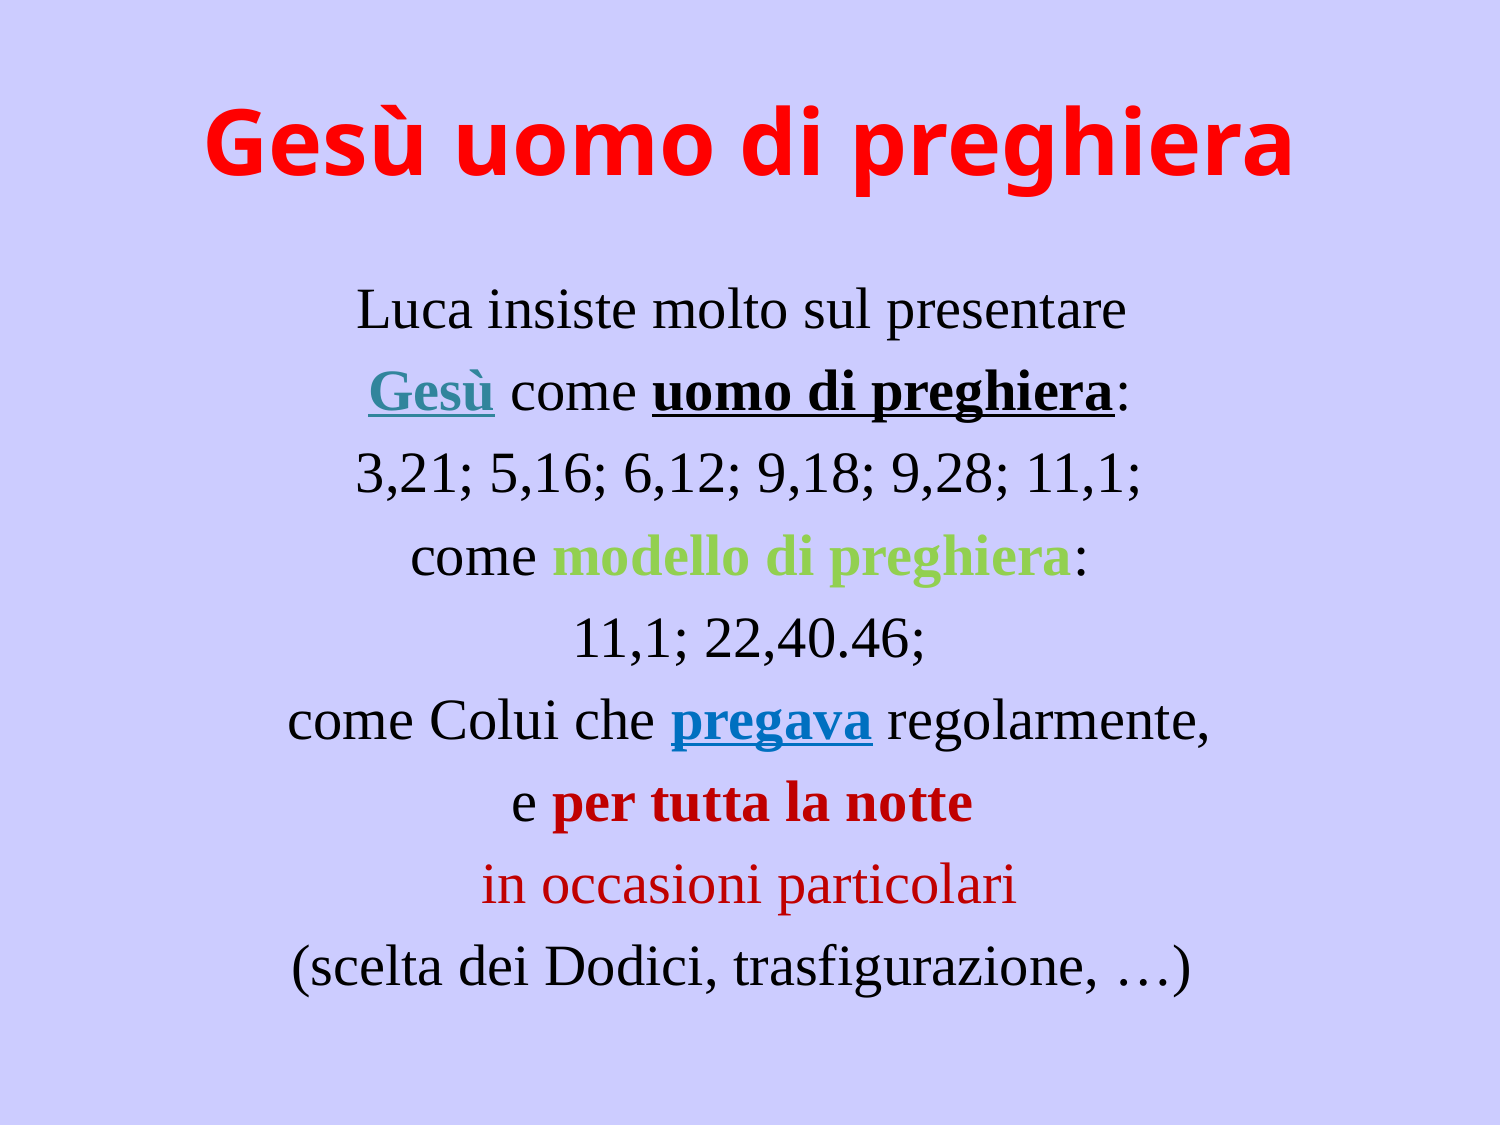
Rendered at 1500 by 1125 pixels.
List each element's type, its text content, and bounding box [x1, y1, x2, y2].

title Gesù uomo di preghiera [75, 45, 1425, 233]
list Luca insiste molto sul presentare Gesù come uomo di preghiera: 3,21; 5,16; 6,12; 9,18; 9,28; 11,1; come modello di preghiera: 11,1; 22,40.46; come Colui che pregava regolarmente, e per tutta la notte in occasioni particolari (scelta dei Dodici, trasfigurazione, …) [75, 262, 1425, 1005]
